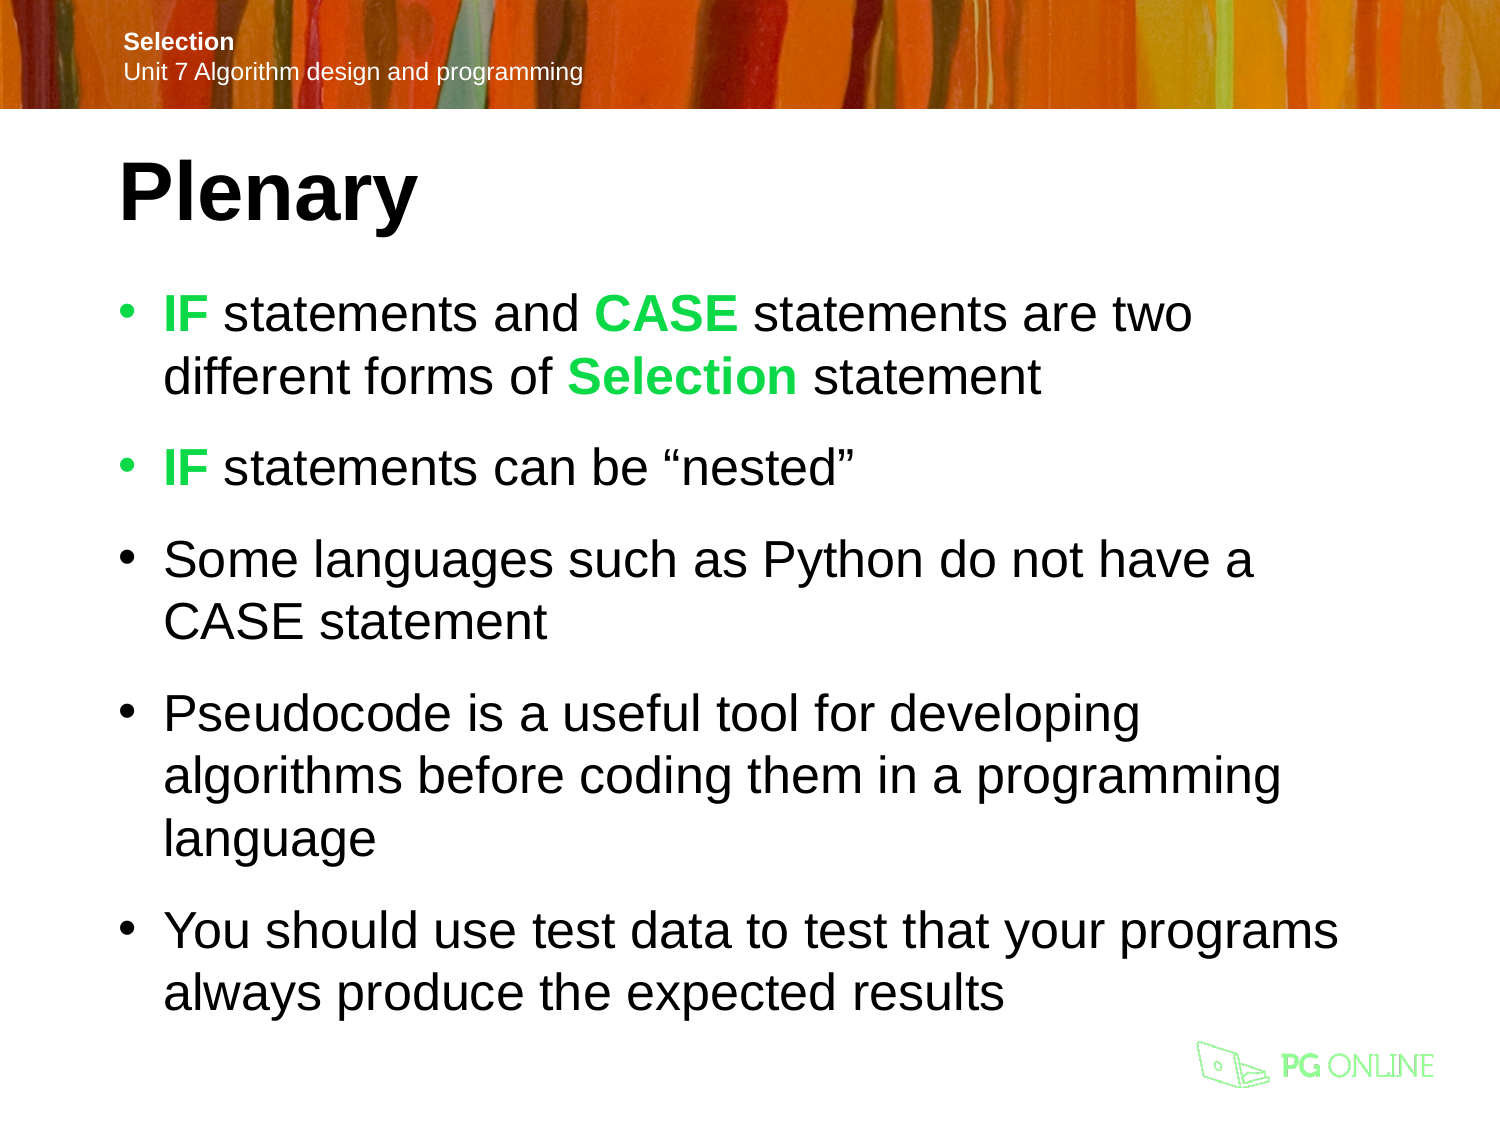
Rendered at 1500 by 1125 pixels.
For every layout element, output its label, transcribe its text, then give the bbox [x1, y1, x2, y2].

picture [0, 0, 1500, 109]
list IF statements and CASE statements are two different forms of Selection statement IF statements can be “nested” Some languages such as Python do not have a CASE statement Pseudocode is a useful tool for developing algorithms before coding them in a programming language You should use test data to test that your programs always produce the expected results [118, 279, 1398, 847]
list Plenary [118, 148, 1401, 259]
